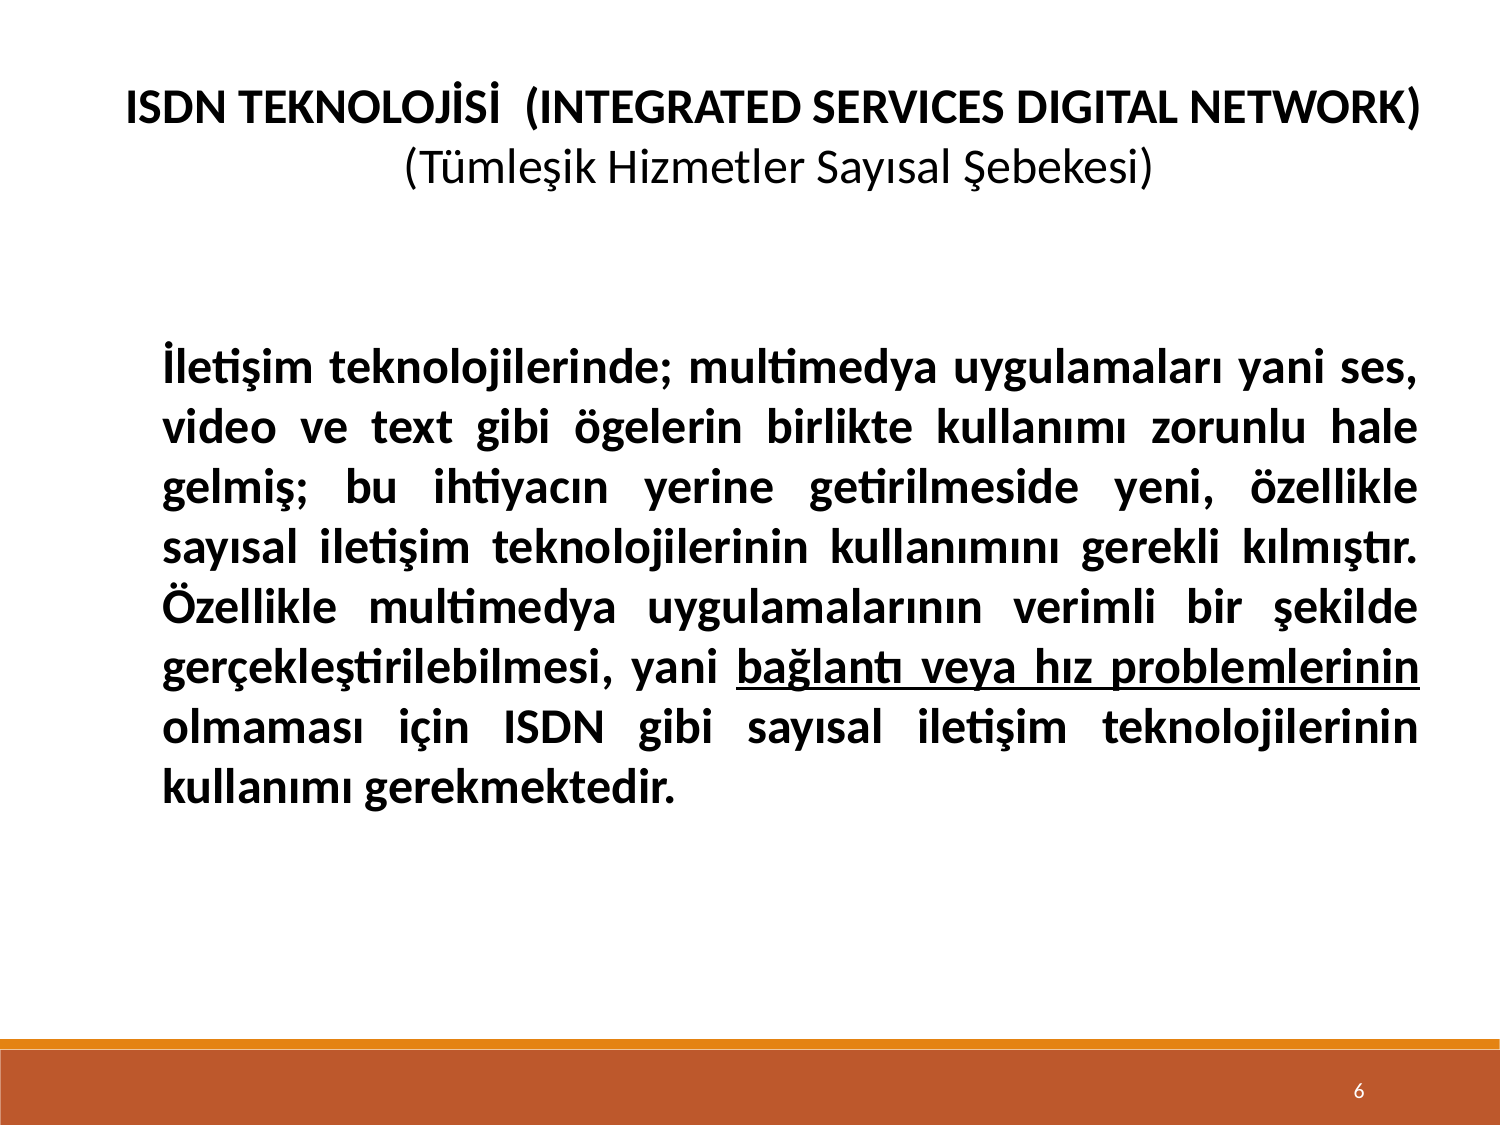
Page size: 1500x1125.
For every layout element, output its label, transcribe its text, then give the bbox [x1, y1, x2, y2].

text_box ISDN TEKNOLOJİSİ (INTEGRATED SERVICES DIGITAL NETWORK) (Tümleşik Hizmetler Sayısal Şebekesi) [100, 66, 1459, 247]
text_box İletişim teknolojilerinde; multimedya uygulamaları yani ses, video ve text gibi ögelerin birlikte kullanımı zorunlu hale gelmiş; bu ihtiyacın yerine getirilmeside yeni, özellikle sayısal iletişim teknolojilerinin kullanımını gerekli kılmıştır. Özellikle multimedya uygulamalarının verimli bir şekilde gerçekleştirilebilmesi, yani bağlantı veya hız problemlerinin olmaması için ISDN gibi sayısal iletişim teknolojilerinin kullanımı gerekmektedir. [147, 326, 1435, 881]
slide_number 6 [1218, 1059, 1380, 1120]
